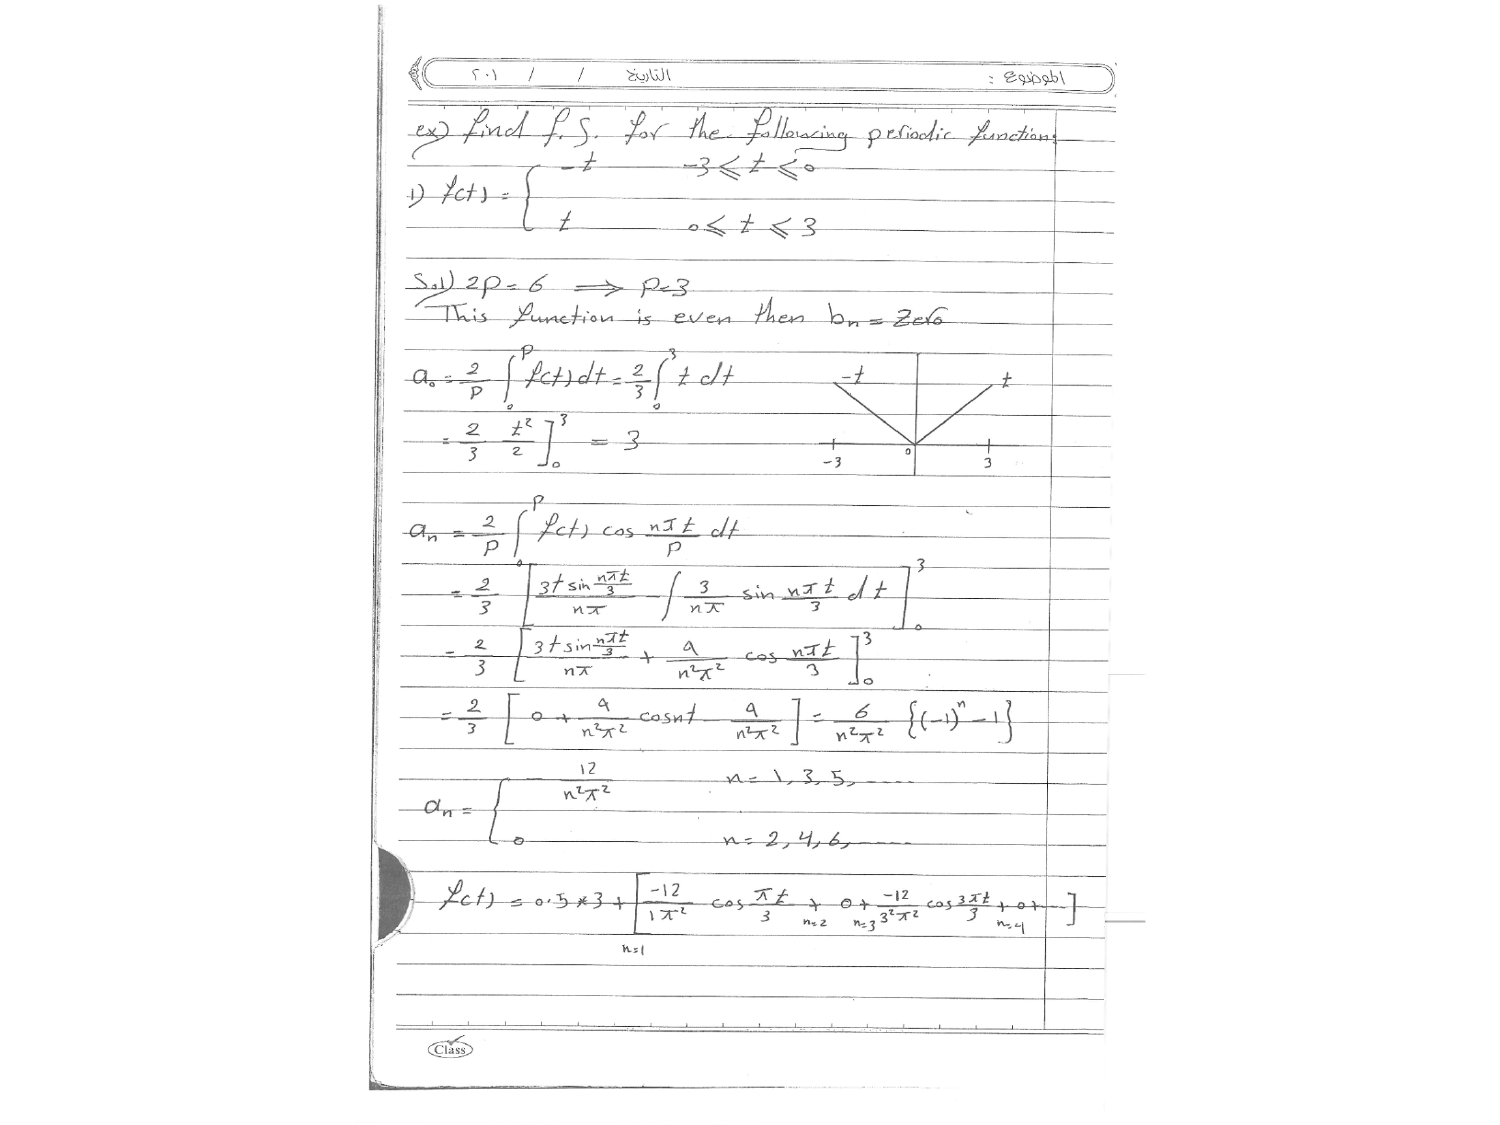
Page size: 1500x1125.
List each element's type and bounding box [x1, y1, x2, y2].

picture [350, 0, 1150, 1125]
